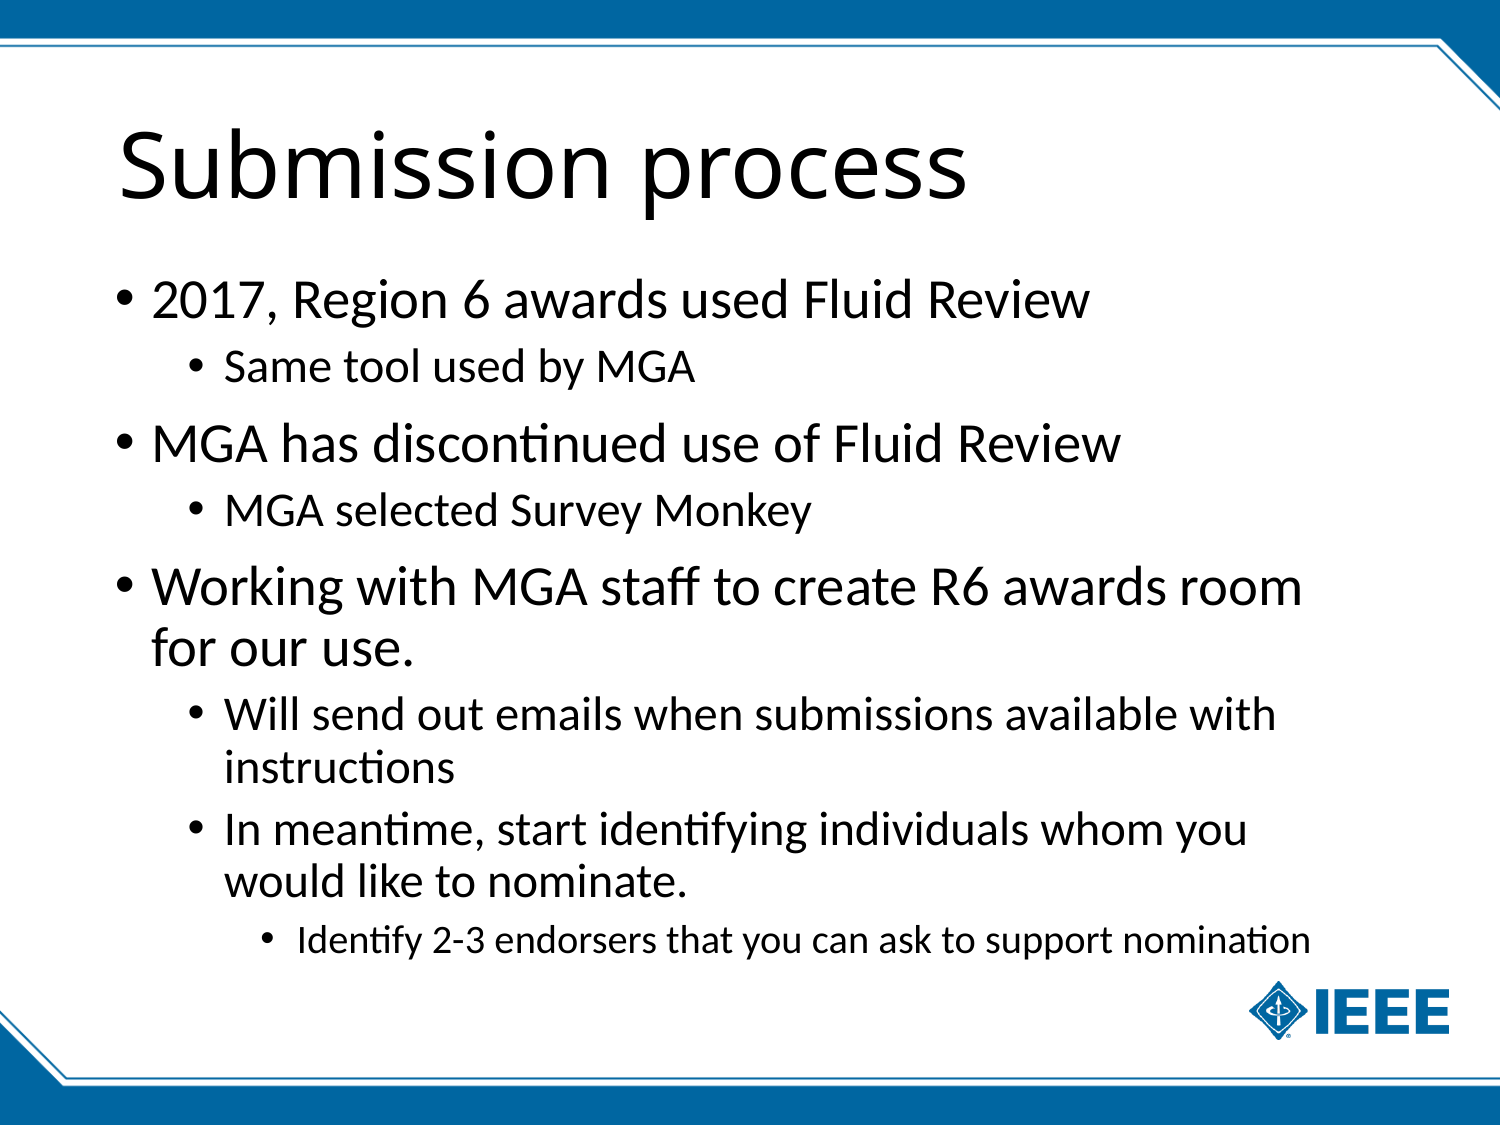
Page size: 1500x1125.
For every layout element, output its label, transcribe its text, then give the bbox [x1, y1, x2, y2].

picture [0, 0, 1500, 115]
picture [0, 981, 1500, 1125]
list 2017, Region 6 awards used Fluid Review Same tool used by MGA MGA has discontinued use of Fluid Review MGA selected Survey Monkey Working with MGA staff to create R6 awards room for our use. Will send out emails when submissions available with instructions In meantime, start identifying individuals whom you would like to nominate. Identify 2-3 endorsers that you can ask to support nomination [99, 262, 1394, 977]
title Submission process [103, 59, 1397, 278]
